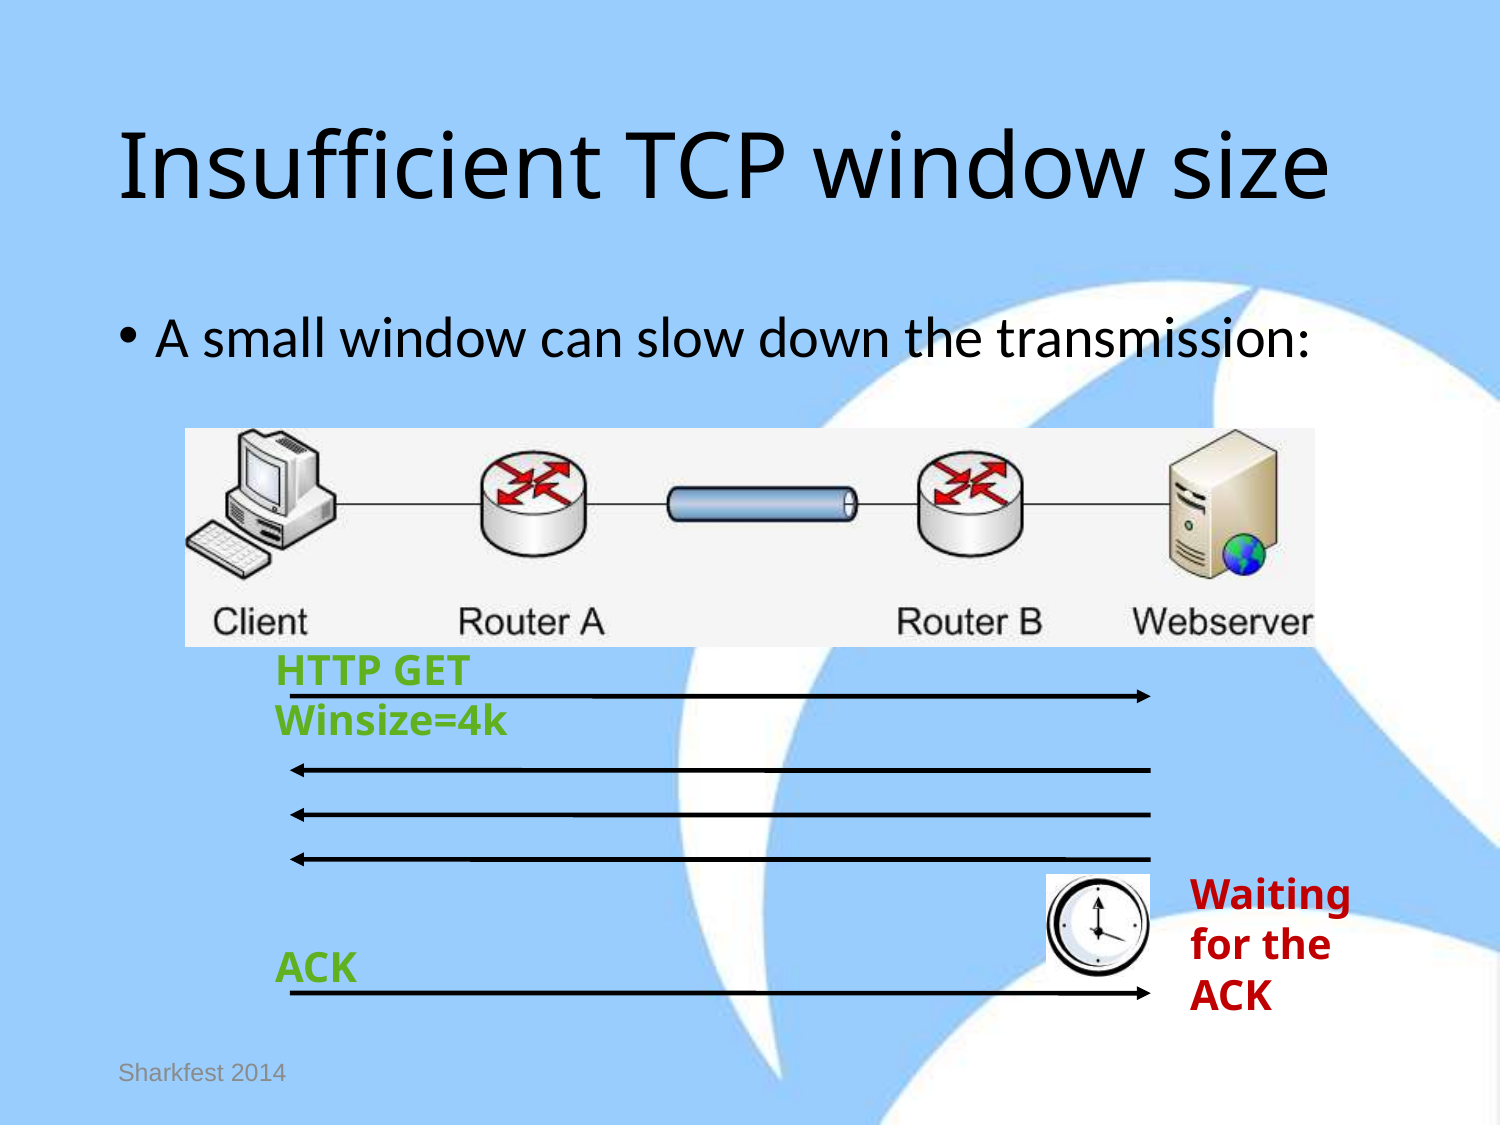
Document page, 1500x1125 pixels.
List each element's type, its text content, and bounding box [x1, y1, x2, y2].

picture [0, 0, 1500, 1125]
list A small window can slow down the transmission: [103, 299, 1397, 1014]
title Insufficient TCP window size [103, 59, 1397, 278]
footer Sharkfest 2014 [103, 1041, 610, 1102]
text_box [260, 636, 1151, 753]
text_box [260, 933, 1151, 1000]
text_box Waiting for the ACK [1175, 860, 1413, 1026]
